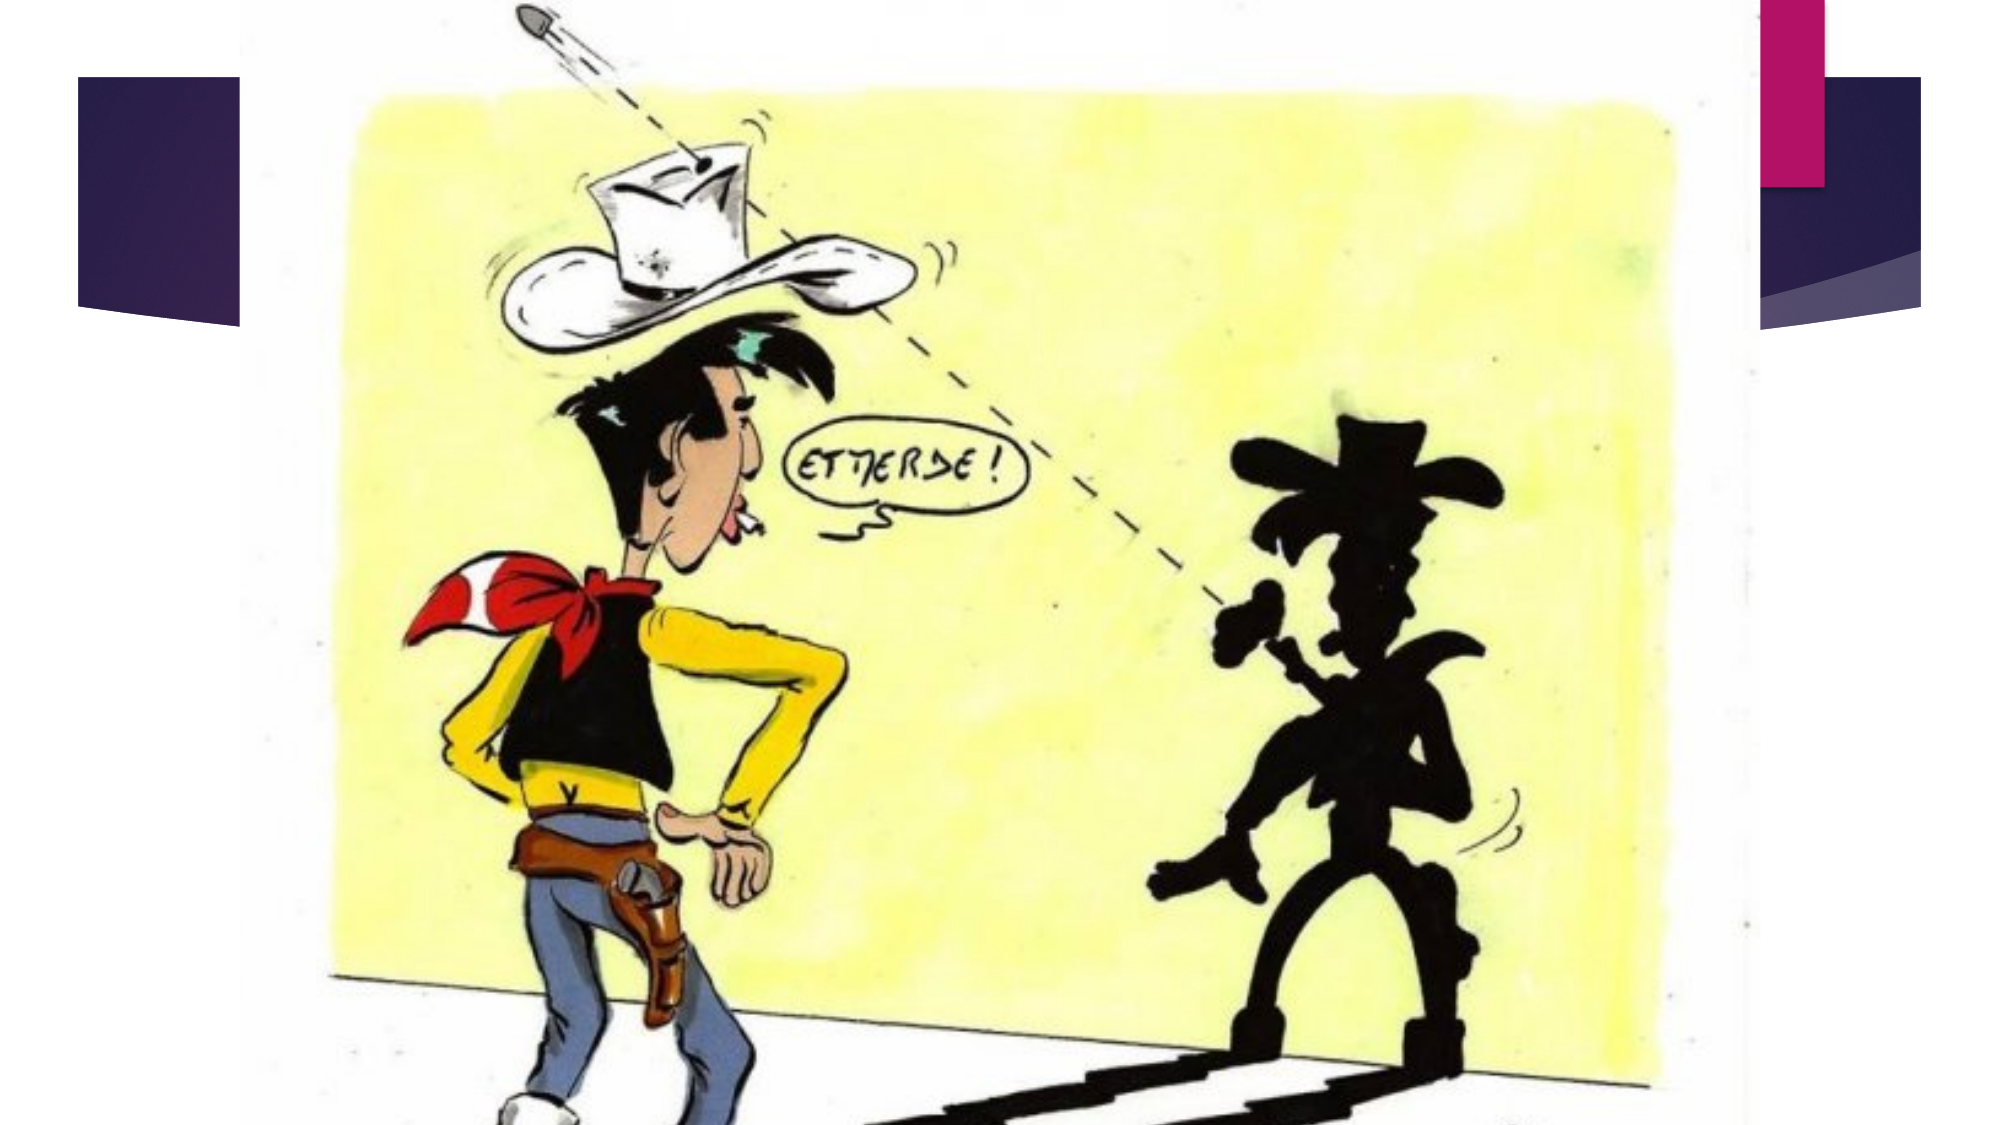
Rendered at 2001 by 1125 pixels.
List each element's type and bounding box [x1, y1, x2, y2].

list [239, 0, 1761, 1125]
